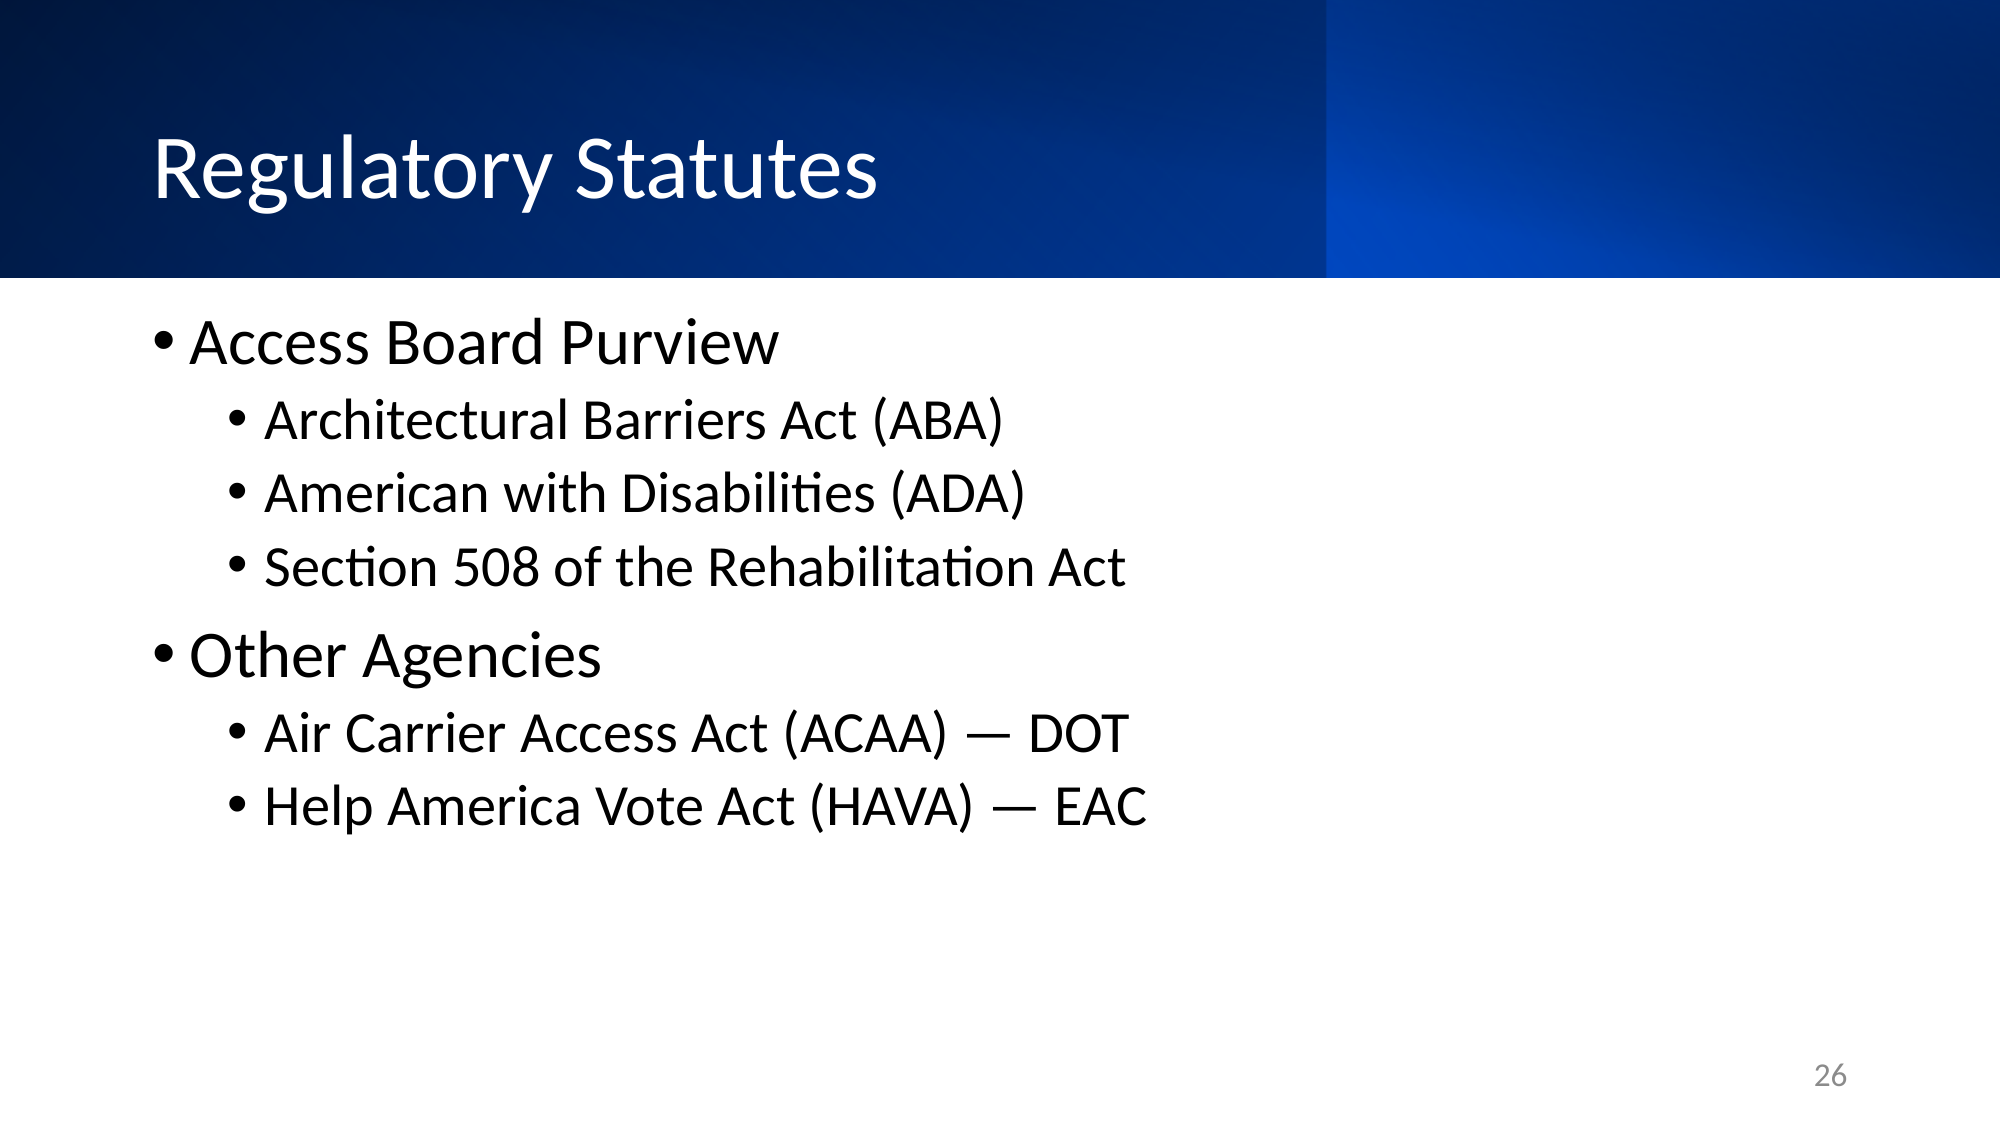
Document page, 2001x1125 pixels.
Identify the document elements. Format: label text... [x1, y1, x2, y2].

slide_number 26 [1412, 1042, 1863, 1103]
picture [0, 0, 2000, 278]
list Access Board Purview Architectural Barriers Act (ABA) American with Disabilities (ADA) Section 508 of the Rehabilitation Act Other Agencies Air Carrier Access Act (ACAA) — DOT Help America Vote Act (HAVA) — EAC [137, 299, 1863, 1014]
title Regulatory Statutes [137, 59, 1863, 278]
